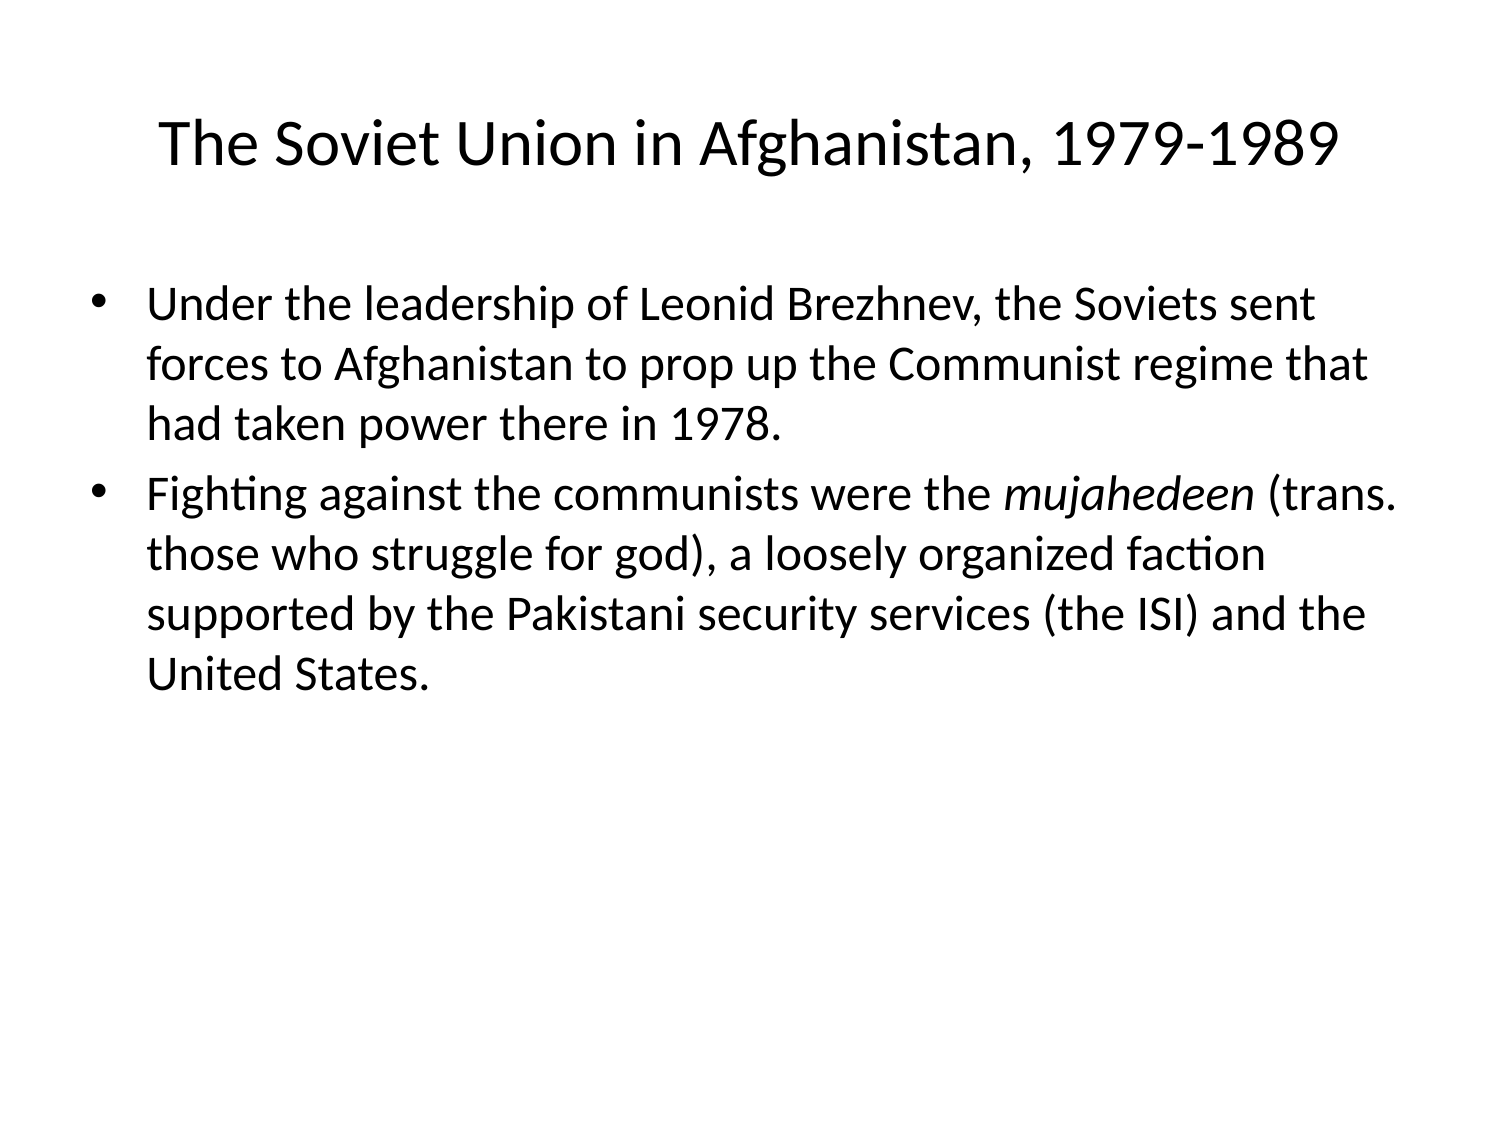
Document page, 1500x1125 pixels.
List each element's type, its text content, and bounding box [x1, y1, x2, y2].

title The Soviet Union in Afghanistan, 1979-1989 [74, 44, 1426, 233]
list Under the leadership of Leonid Brezhnev, the Soviets sent forces to Afghanistan to prop up the Communist regime that had taken power there in 1978. Fighting against the communists were the mujahedeen (trans. those who struggle for god), a loosely organized faction supported by the Pakistani security services (the ISI) and the United States. [74, 262, 1426, 1006]
